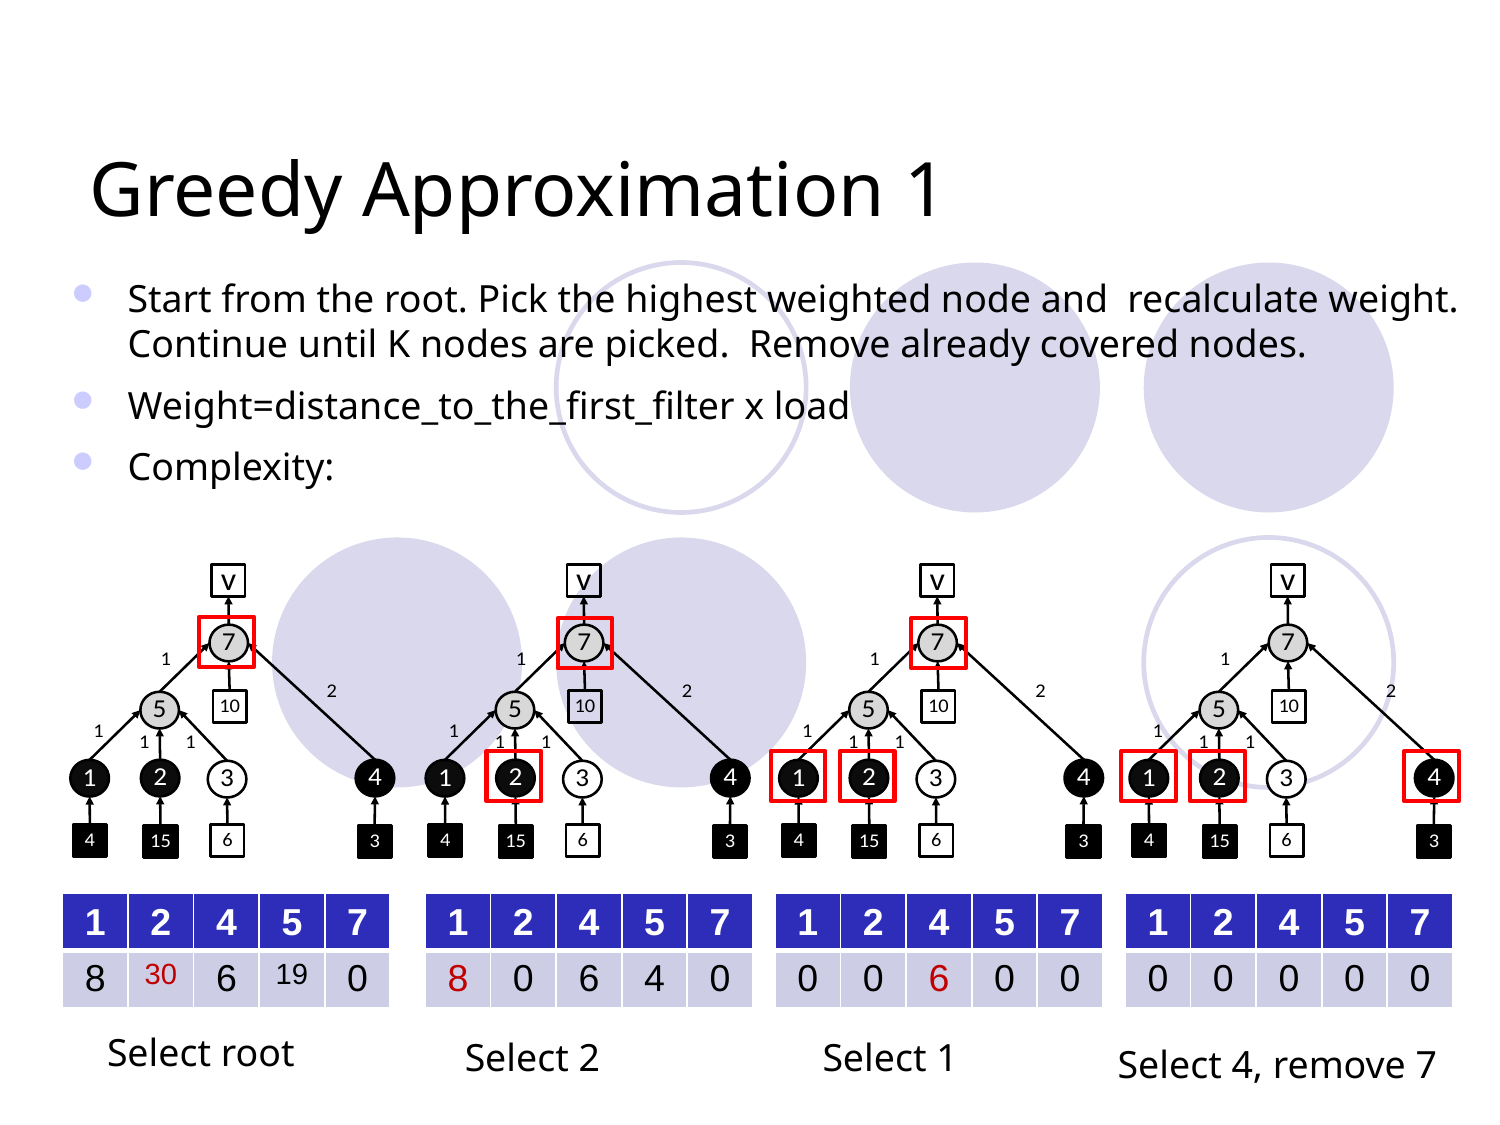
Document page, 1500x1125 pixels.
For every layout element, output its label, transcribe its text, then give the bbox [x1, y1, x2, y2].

table_cell 0 [1038, 953, 1102, 1007]
table_header 4 [1257, 894, 1321, 948]
title Greedy Approximation 1 [75, 52, 1451, 240]
table_header 4 [194, 894, 258, 948]
table_header 5 [973, 894, 1036, 948]
table_header 5 [623, 894, 686, 948]
table_cell 0 [1257, 953, 1321, 1007]
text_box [67, 549, 1459, 863]
table_cell 0 [1323, 953, 1386, 1007]
table_header 2 [841, 894, 905, 948]
text_box Select 1 [807, 1026, 1061, 1087]
table_cell 30 [129, 953, 193, 1007]
table_cell 6 [557, 953, 621, 1007]
table_header 1 [426, 894, 490, 948]
table_cell 0 [973, 953, 1036, 1007]
table_header 4 [907, 894, 971, 948]
table_cell 0 [1388, 953, 1452, 1007]
text_box Select 4, remove 7 [1102, 1033, 1474, 1093]
table_header 5 [1323, 894, 1386, 948]
table_header 7 [1388, 894, 1452, 948]
table_header 5 [260, 894, 324, 948]
table_header 1 [776, 894, 840, 948]
text_box Select 2 [450, 1026, 703, 1087]
table_cell 6 [194, 953, 258, 1007]
table_header 2 [129, 894, 193, 948]
table_cell 0 [1191, 953, 1255, 1007]
table_cell 0 [841, 953, 905, 1007]
table_header 7 [326, 894, 389, 948]
table_cell 8 [63, 953, 127, 1007]
table_header 7 [688, 894, 752, 948]
table_header 4 [557, 894, 621, 948]
table_cell 8 [426, 953, 490, 1007]
table_cell 4 [623, 953, 686, 1007]
table_cell 0 [688, 953, 752, 1007]
table_header 2 [491, 894, 555, 948]
table_cell 6 [907, 953, 971, 1007]
table_header 1 [63, 894, 127, 948]
text_box Select root [92, 1021, 345, 1082]
table_cell 0 [776, 953, 840, 1007]
table_header 7 [1038, 894, 1102, 948]
table_header 2 [1191, 894, 1255, 948]
table_cell 0 [1126, 953, 1190, 1007]
table_cell 19 [260, 953, 324, 1007]
table_cell 0 [326, 953, 389, 1007]
table_header 1 [1126, 894, 1190, 948]
table_cell 0 [491, 953, 555, 1007]
